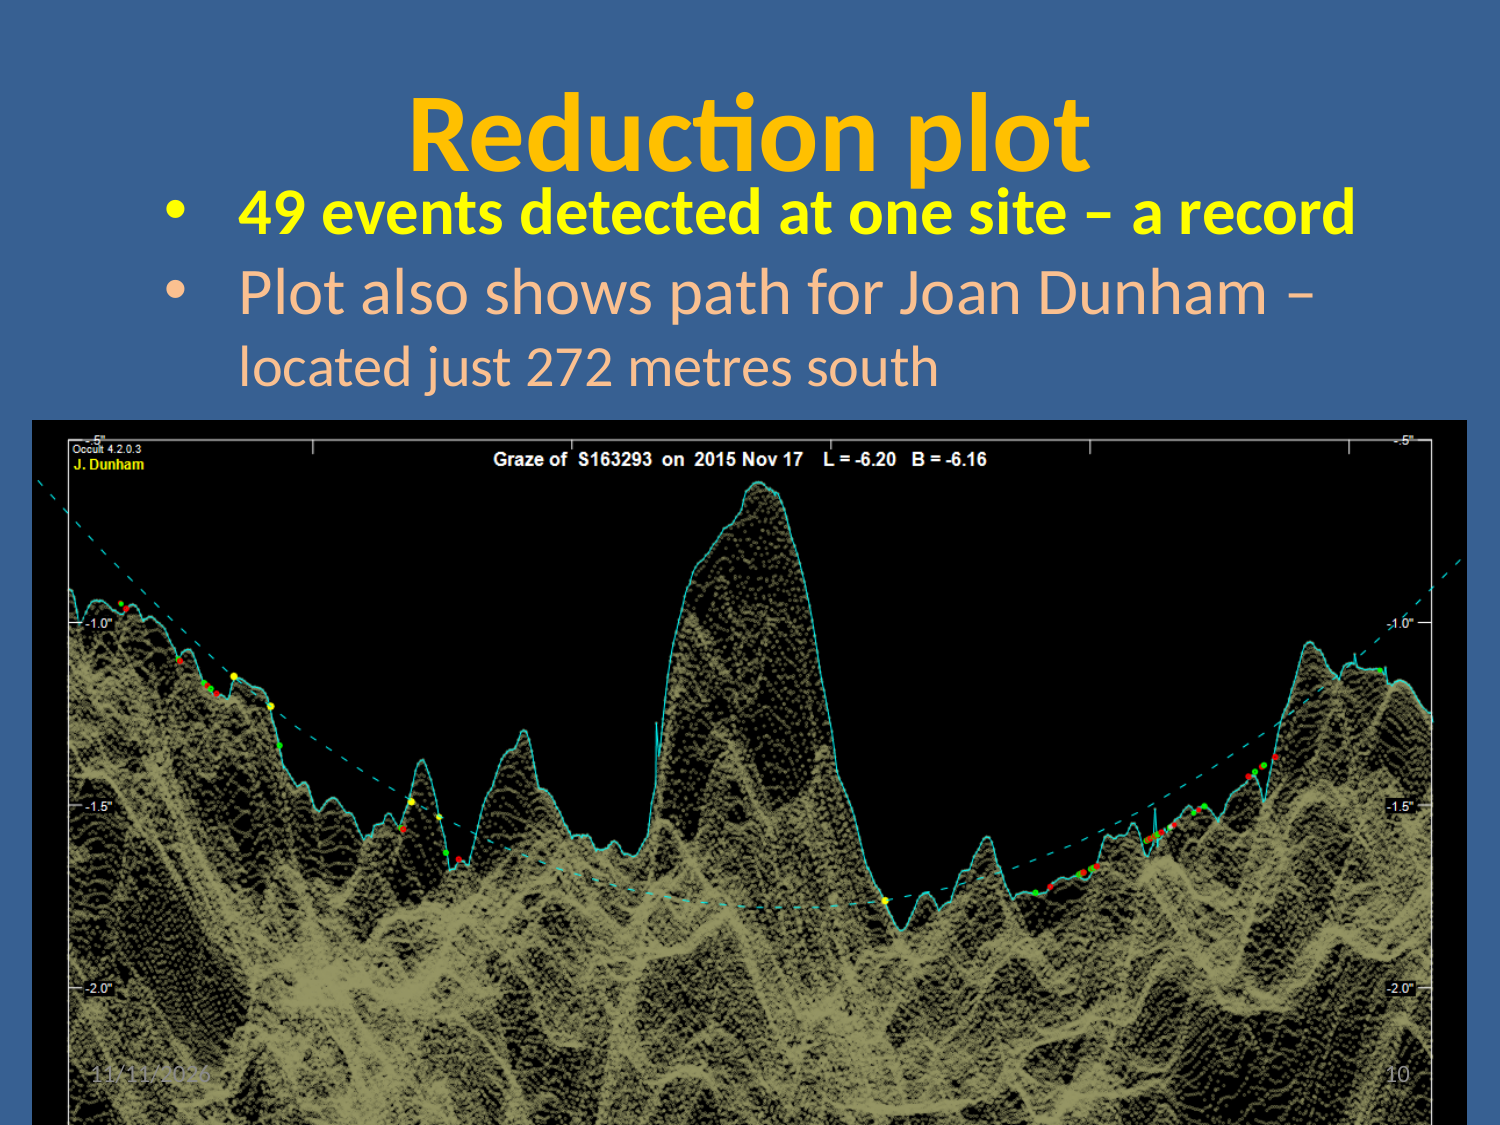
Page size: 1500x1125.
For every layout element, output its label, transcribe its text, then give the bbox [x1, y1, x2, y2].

text_box 49 events detected at one site – a record Plot also shows path for Joan Dunham – located just 272 metres south [100, 160, 1400, 406]
title Reduction plot [335, 45, 1165, 160]
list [32, 420, 1468, 1125]
